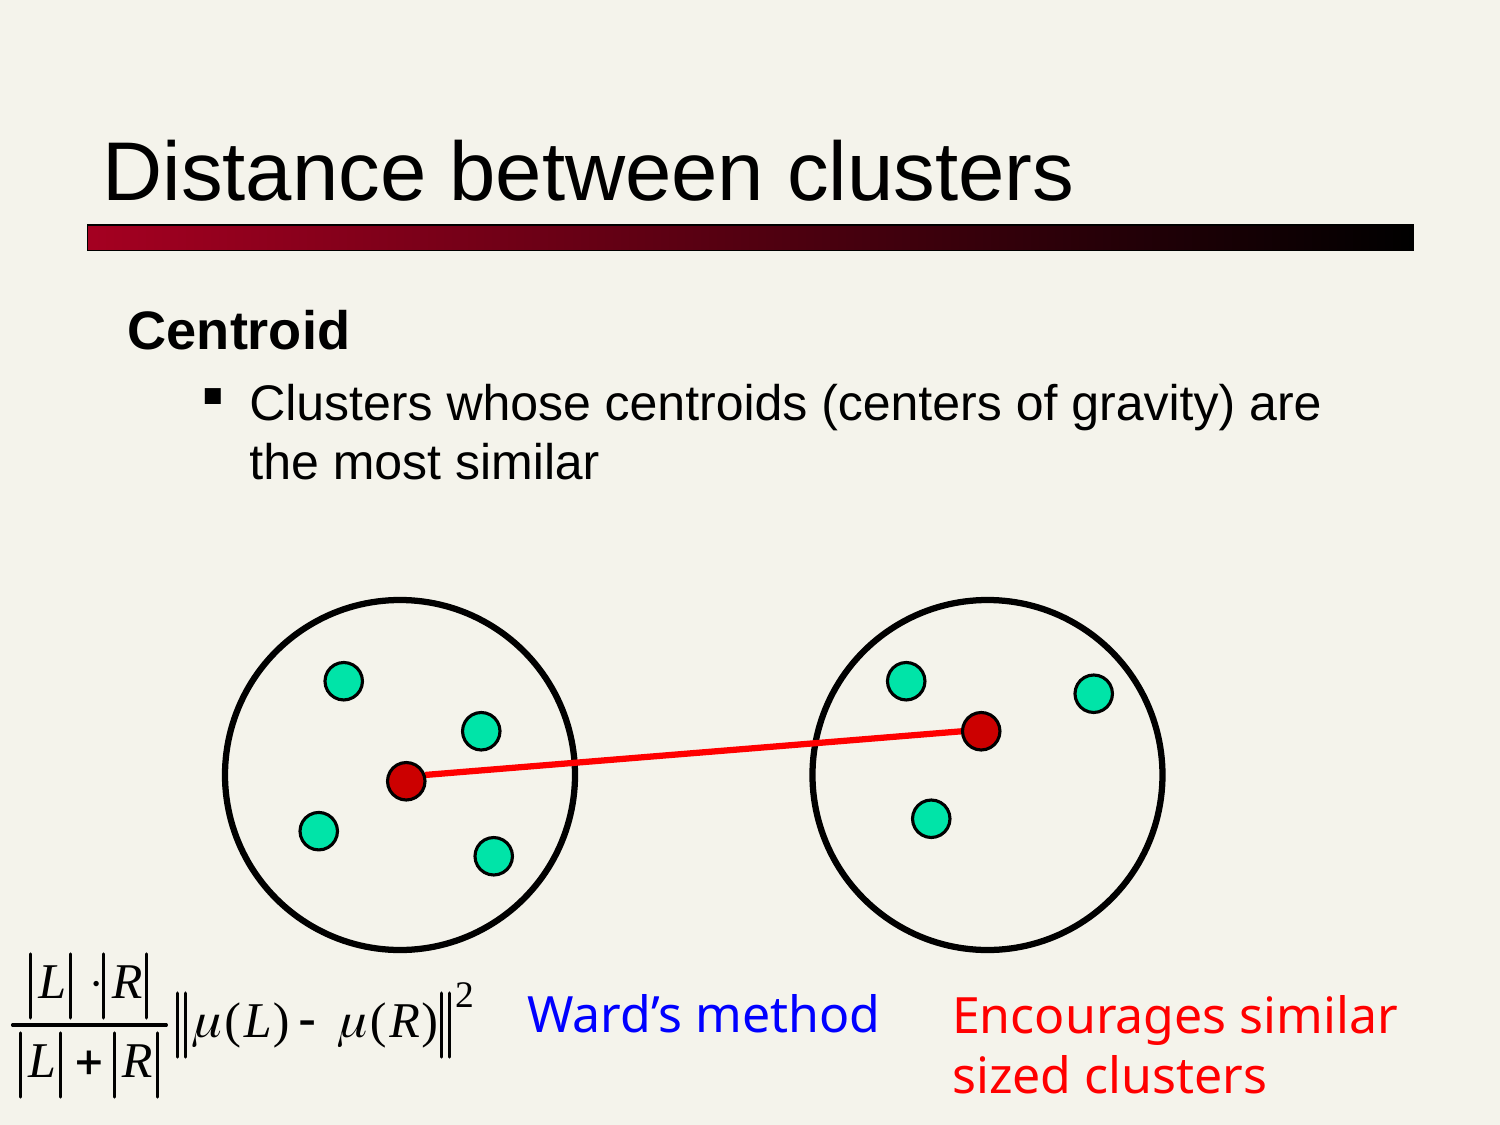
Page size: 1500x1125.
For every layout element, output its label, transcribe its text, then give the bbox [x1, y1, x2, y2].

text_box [0, 937, 488, 1113]
text_box [816, 600, 1163, 951]
text_box Ward’s method [512, 974, 913, 1050]
text_box Encourages similar sized clusters [937, 976, 1463, 1111]
text_box [225, 600, 572, 935]
list Centroid Clusters whose centroids (centers of gravity) are the most similar [112, 287, 1388, 488]
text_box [387, 712, 1001, 801]
title Distance between clusters [87, 62, 1413, 226]
